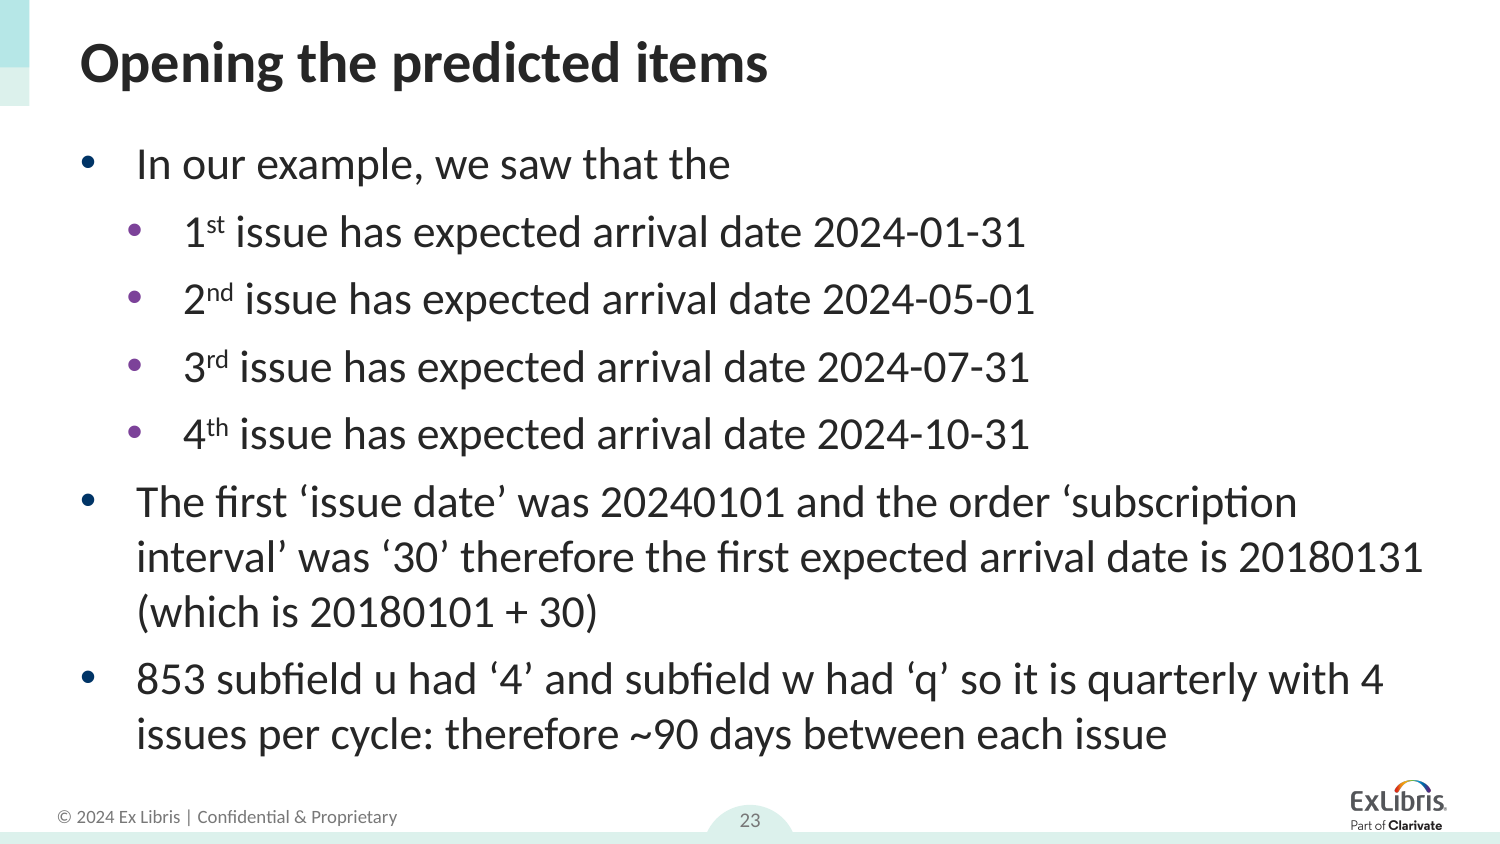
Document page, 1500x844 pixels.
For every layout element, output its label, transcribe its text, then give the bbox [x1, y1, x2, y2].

title Opening the predicted items [64, 11, 1447, 107]
list In our example, we saw that the 1st issue has expected arrival date 2024-01-31 2nd issue has expected arrival date 2024-05-01 3rd issue has expected arrival date 2024-07-31 4th issue has expected arrival date 2024-10-31 The first ‘issue date’ was 20240101 and the order ‘subscription interval’ was ‘30’ therefore the first expected arrival date is 20180131 (which is 20180101 + 30) 853 subfield u had ‘4’ and subfield w had ‘q’ so it is quarterly with 4 issues per cycle: therefore ~90 days between each issue [64, 126, 1447, 765]
slide_number 23 [705, 789, 795, 844]
picture [1351, 780, 1447, 830]
